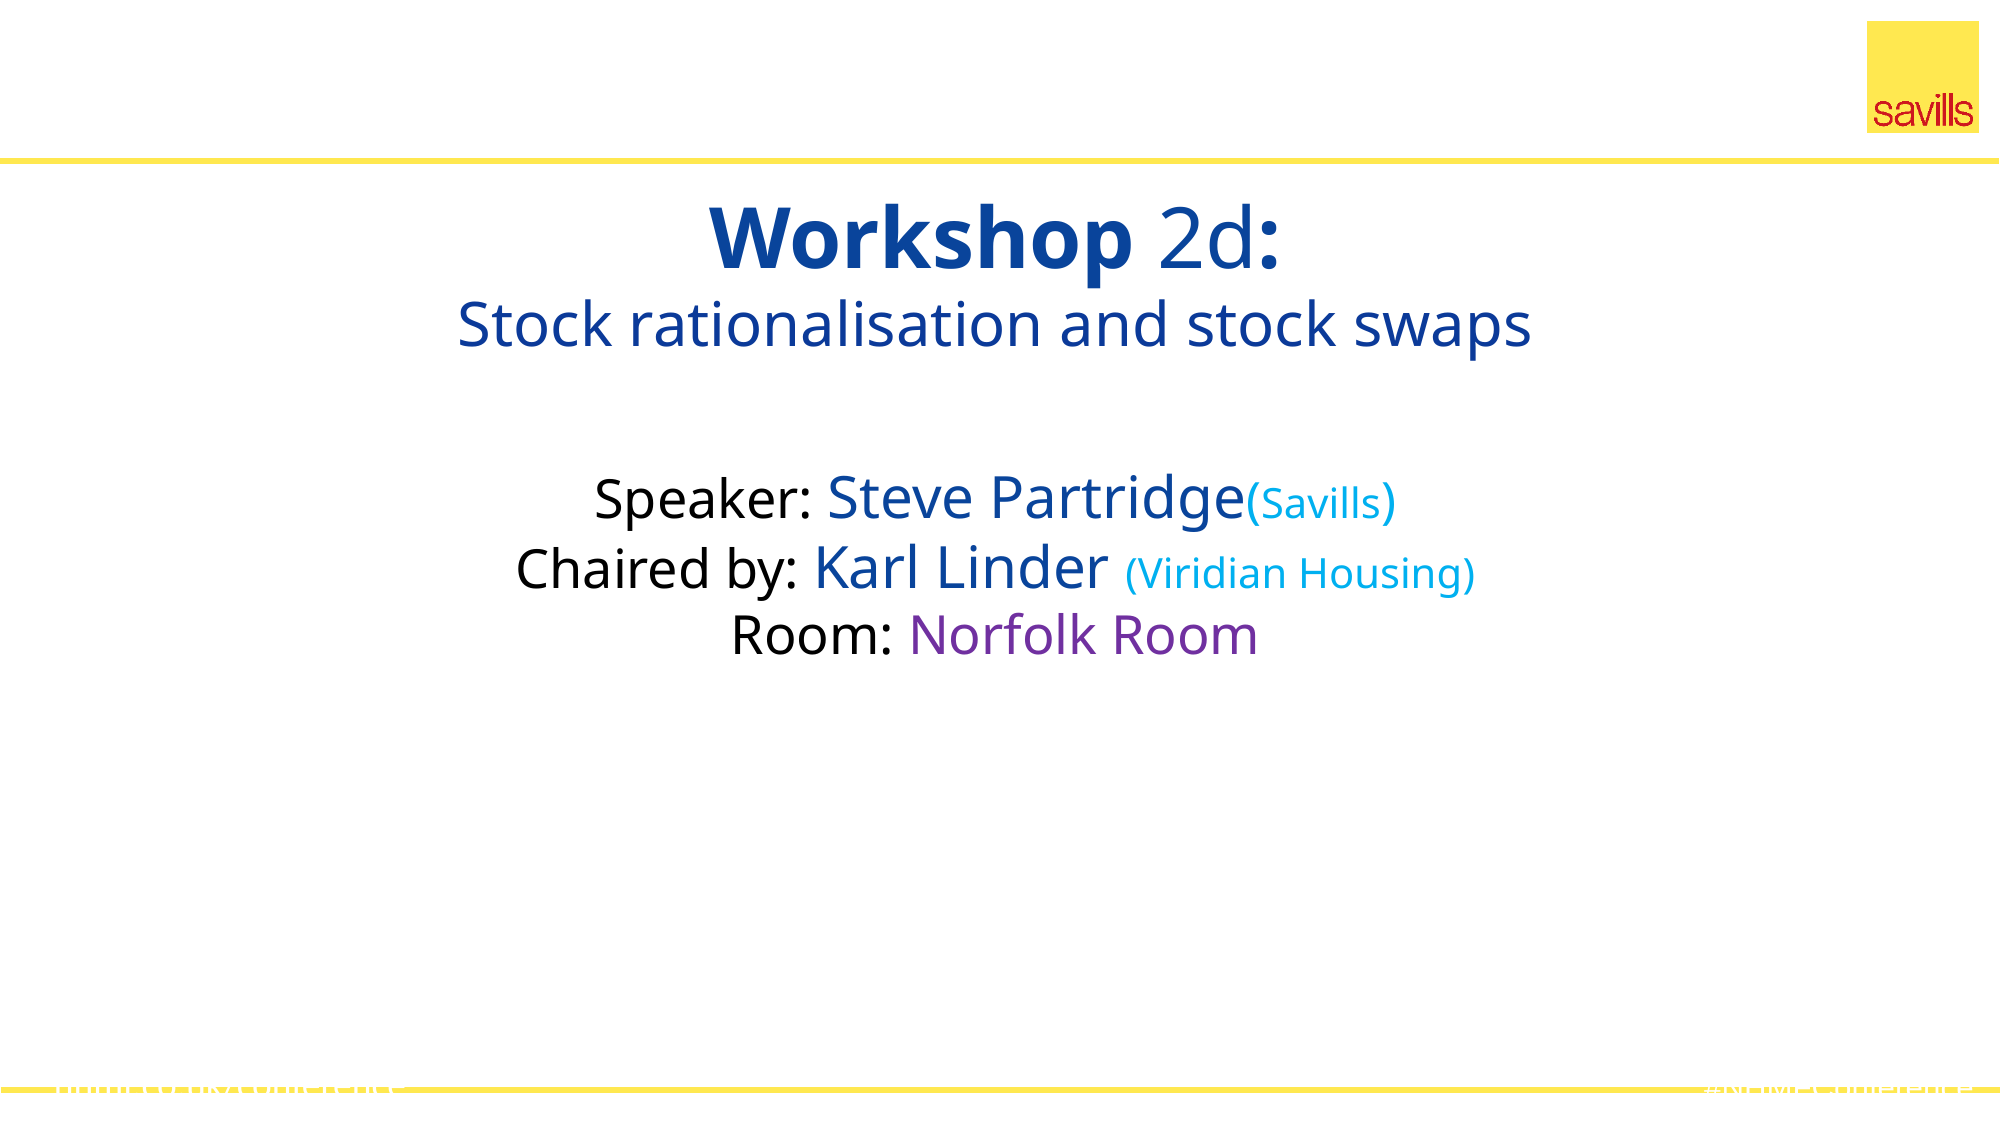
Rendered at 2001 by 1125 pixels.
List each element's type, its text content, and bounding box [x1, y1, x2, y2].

picture [1867, 21, 1979, 133]
text_box Workshop 2d: Stock rationalisation and stock swaps Speaker: Steve Partridge(Savills) Chaired by: Karl Linder (Viridian Housing) Room: Norfolk Room [303, 148, 1688, 1024]
